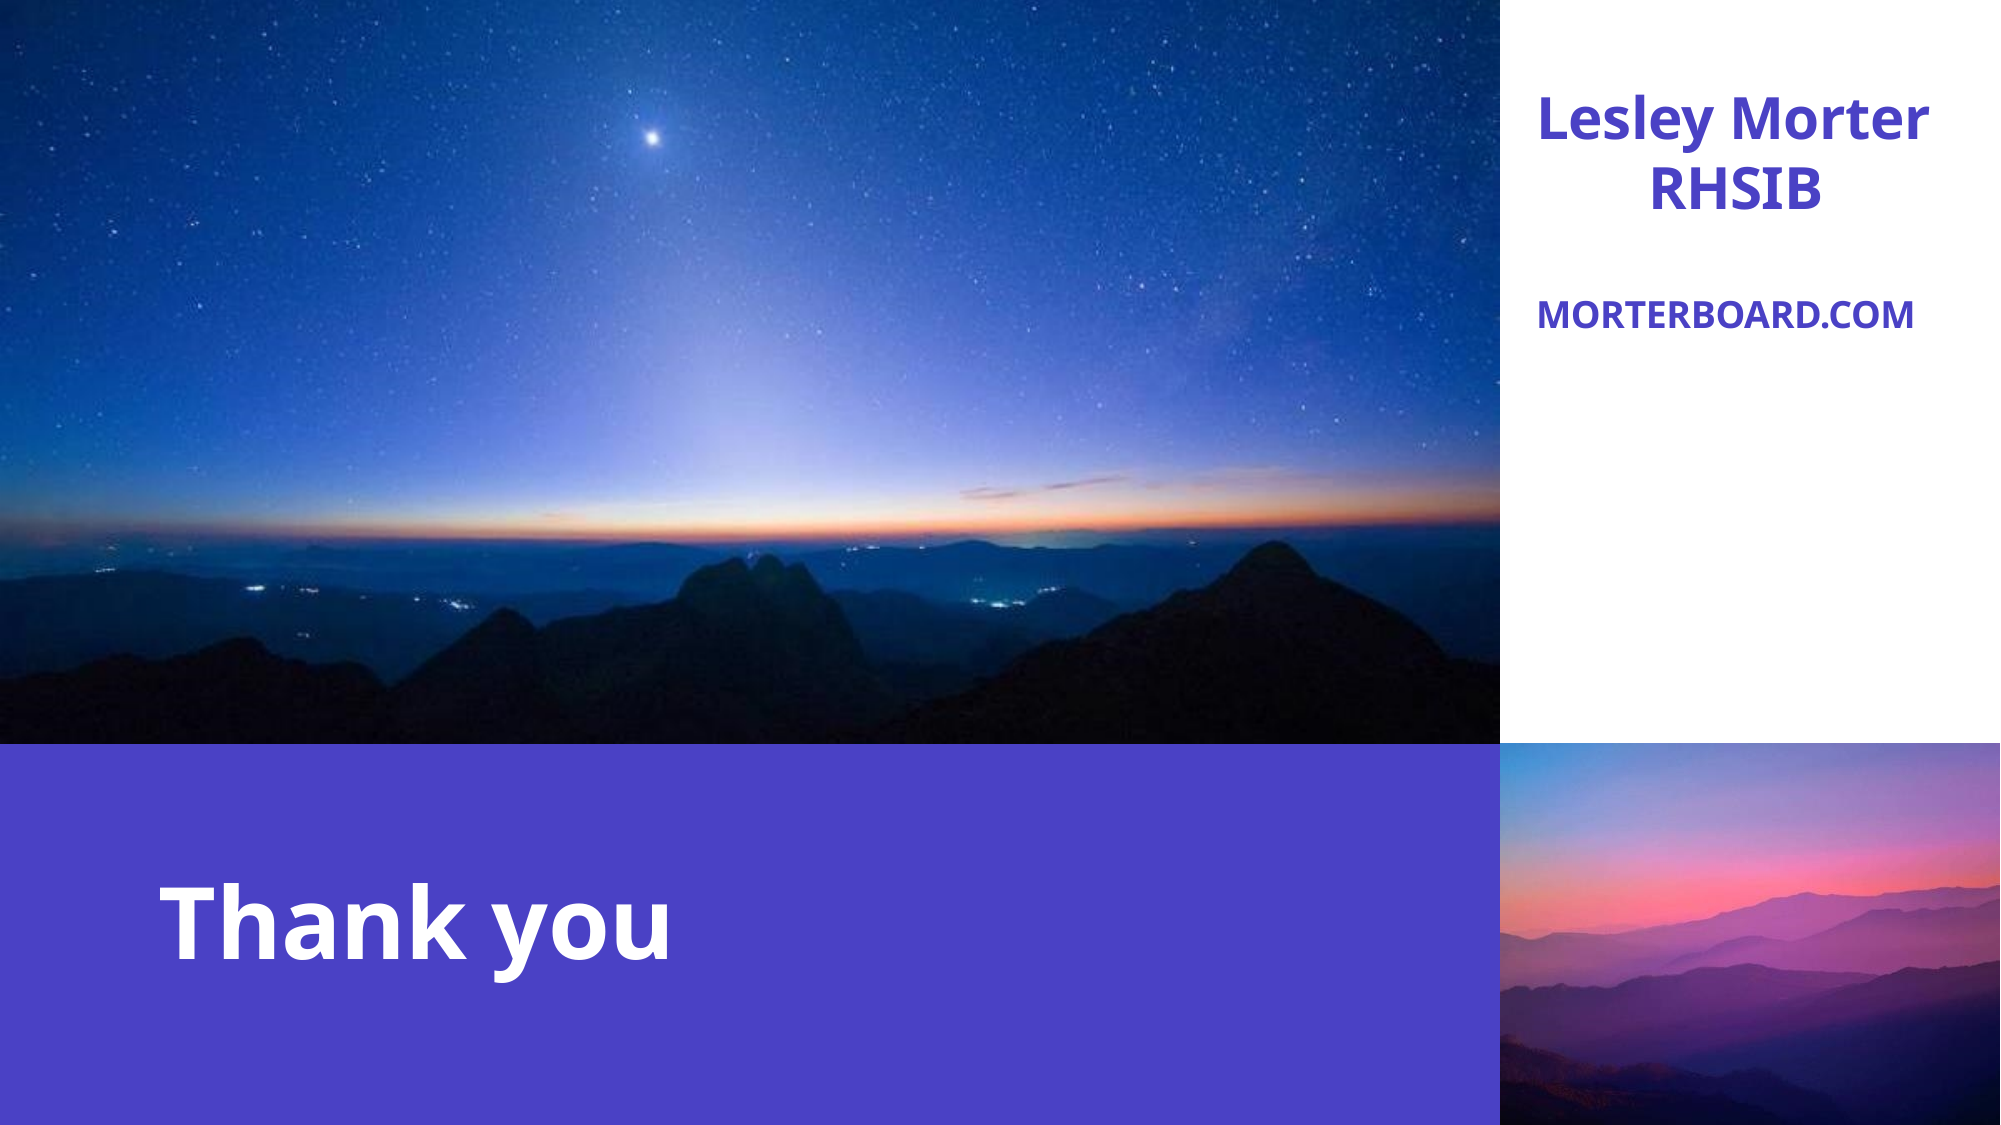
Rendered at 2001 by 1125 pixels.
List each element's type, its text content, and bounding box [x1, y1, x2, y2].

subtitle Lesley Morter RHSIB MORTERBOARD.COM [1521, 73, 1951, 680]
picture [0, 0, 2000, 1125]
title Thank you [143, 811, 1408, 1043]
